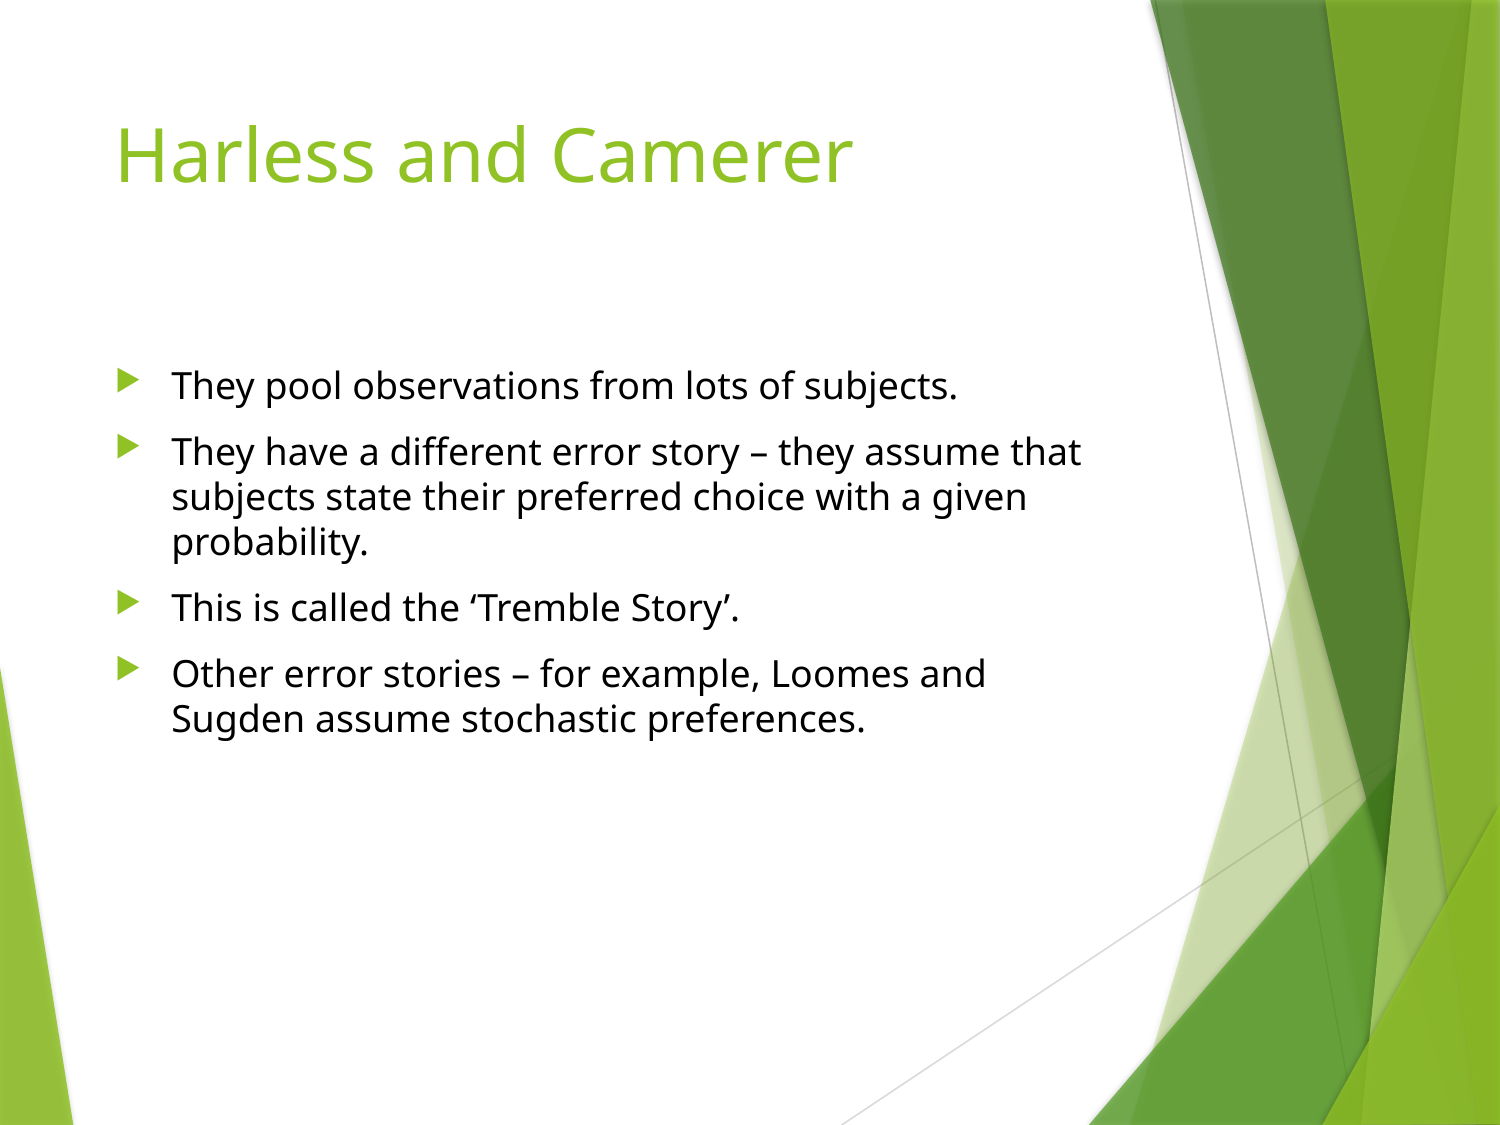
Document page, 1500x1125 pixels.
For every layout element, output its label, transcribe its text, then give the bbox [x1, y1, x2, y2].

list They pool observations from lots of subjects. They have a different error story – they assume that subjects state their preferred choice with a given probability. This is called the ‘Tremble Story’. Other error stories – for example, Loomes and Sugden assume stochastic preferences. [99, 354, 1142, 992]
title Harless and Camerer [99, 99, 1142, 317]
